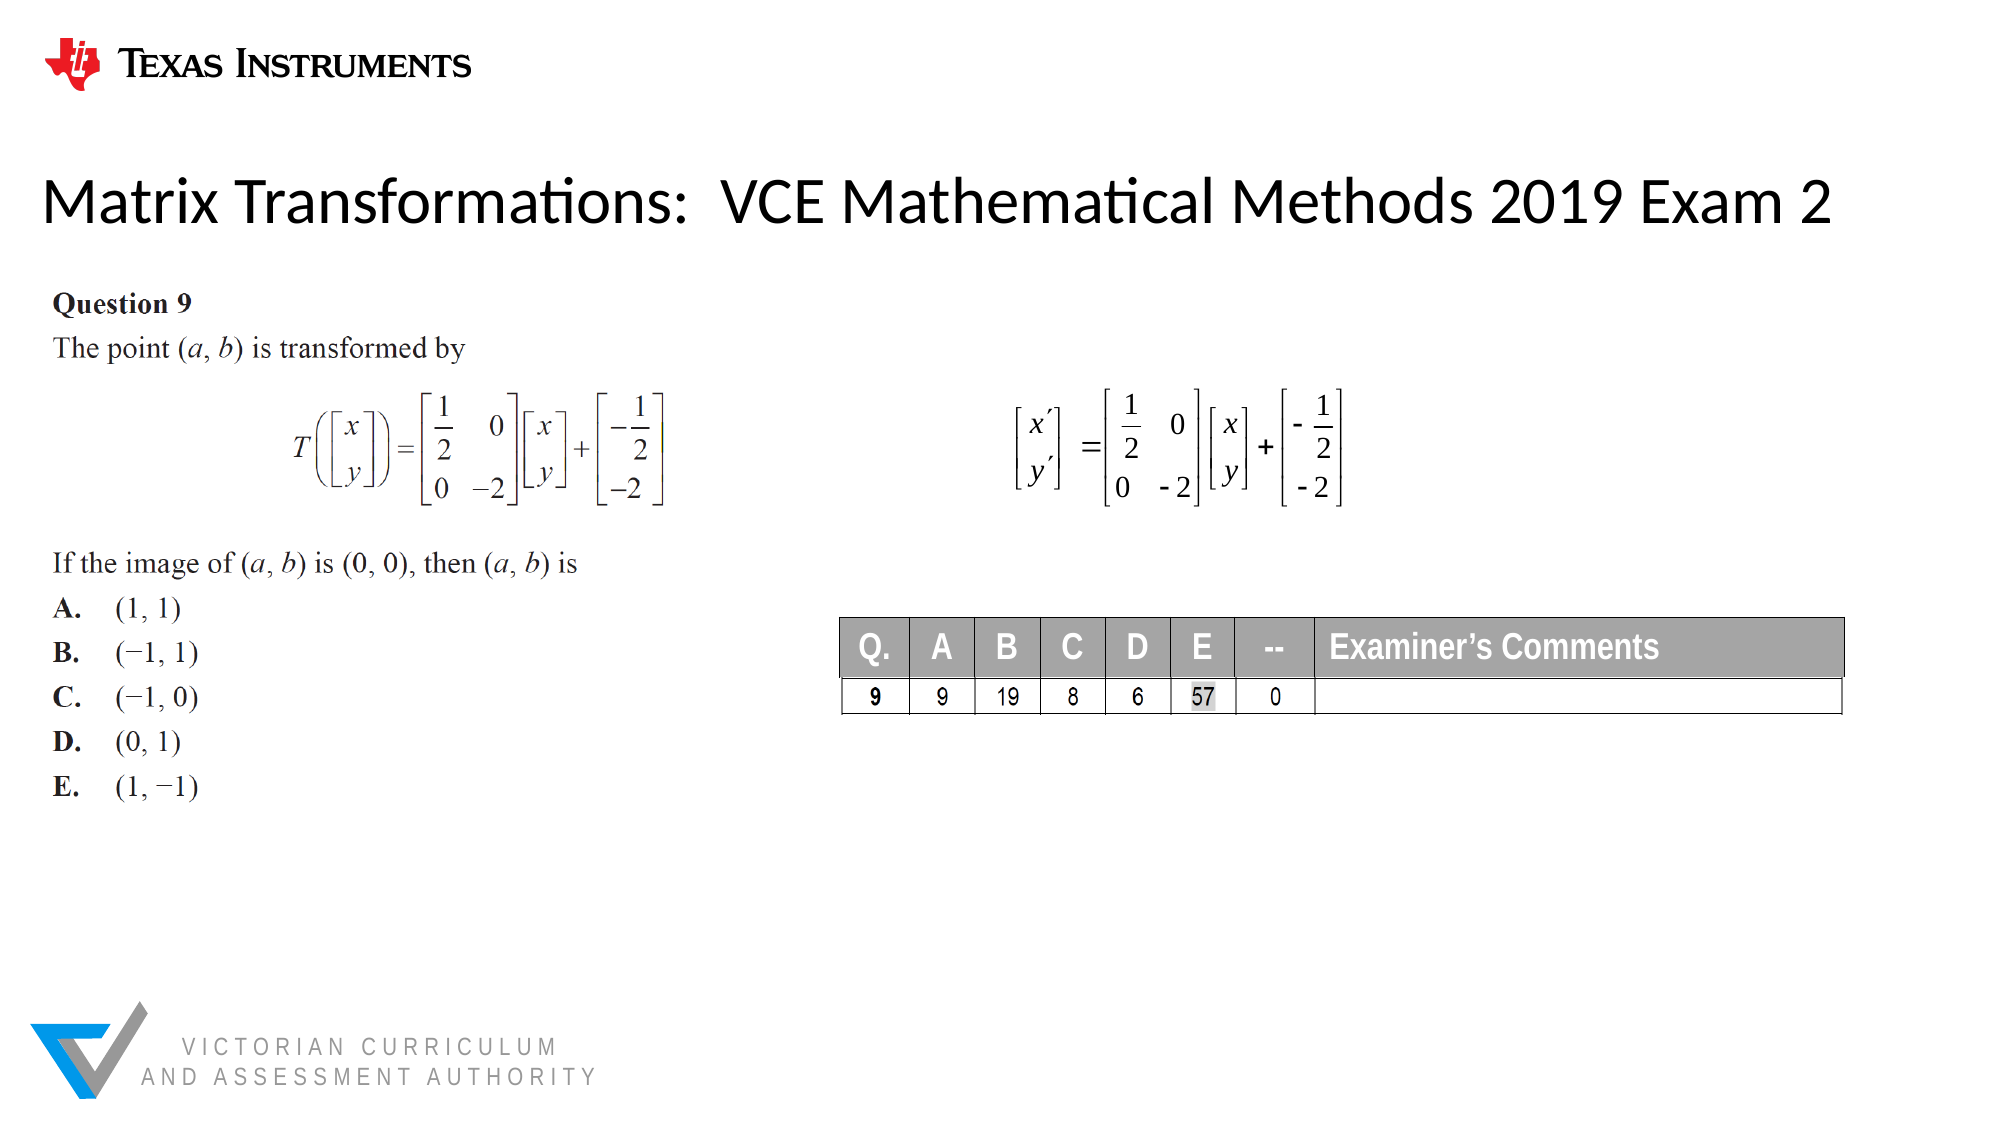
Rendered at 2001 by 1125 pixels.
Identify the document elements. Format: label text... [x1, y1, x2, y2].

table_header Q. [840, 618, 909, 677]
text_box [1202, 402, 1258, 496]
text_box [1252, 433, 1281, 462]
table_header D [1106, 618, 1170, 677]
text_box VICTORIAN CURRICULUM AND ASSESSMENT AUTHORITY [45, 1023, 692, 1098]
picture [45, 38, 471, 91]
text_box [124, 999, 149, 1023]
table_header C [1041, 618, 1105, 677]
table_header E [1171, 618, 1234, 677]
text_box Matrix Transformations: VCE Mathematical Methods 2019 Exam 2 [27, 149, 1880, 245]
picture [840, 677, 1845, 715]
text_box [1274, 384, 1354, 513]
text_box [1008, 401, 1072, 496]
text_box [28, 1022, 113, 1049]
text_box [1097, 383, 1210, 512]
table_header Examiner’s Comments [1315, 618, 1844, 677]
table_header -- [1235, 618, 1314, 677]
table_header B [975, 618, 1040, 677]
picture [30, 282, 719, 827]
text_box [1074, 438, 1101, 462]
table_header A [910, 618, 974, 677]
